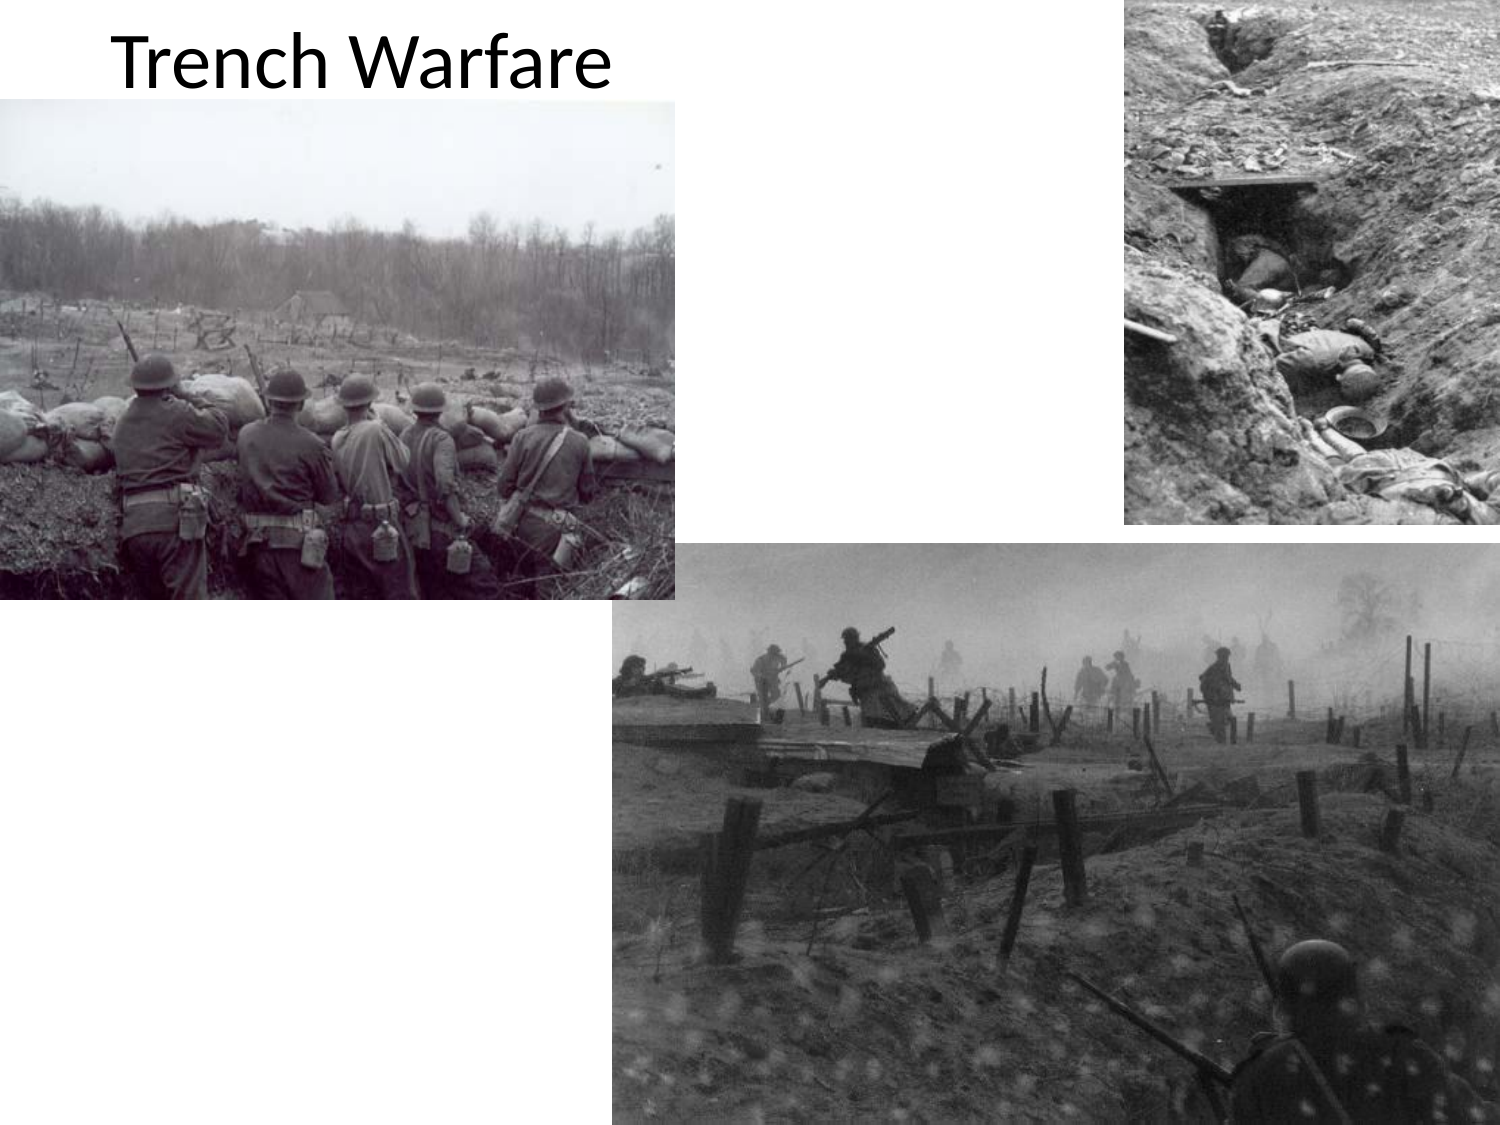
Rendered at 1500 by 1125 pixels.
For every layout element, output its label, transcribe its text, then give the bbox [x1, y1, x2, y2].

title Trench Warfare [0, 0, 725, 113]
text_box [0, 99, 676, 601]
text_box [1124, 0, 1500, 526]
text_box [612, 543, 1500, 1125]
